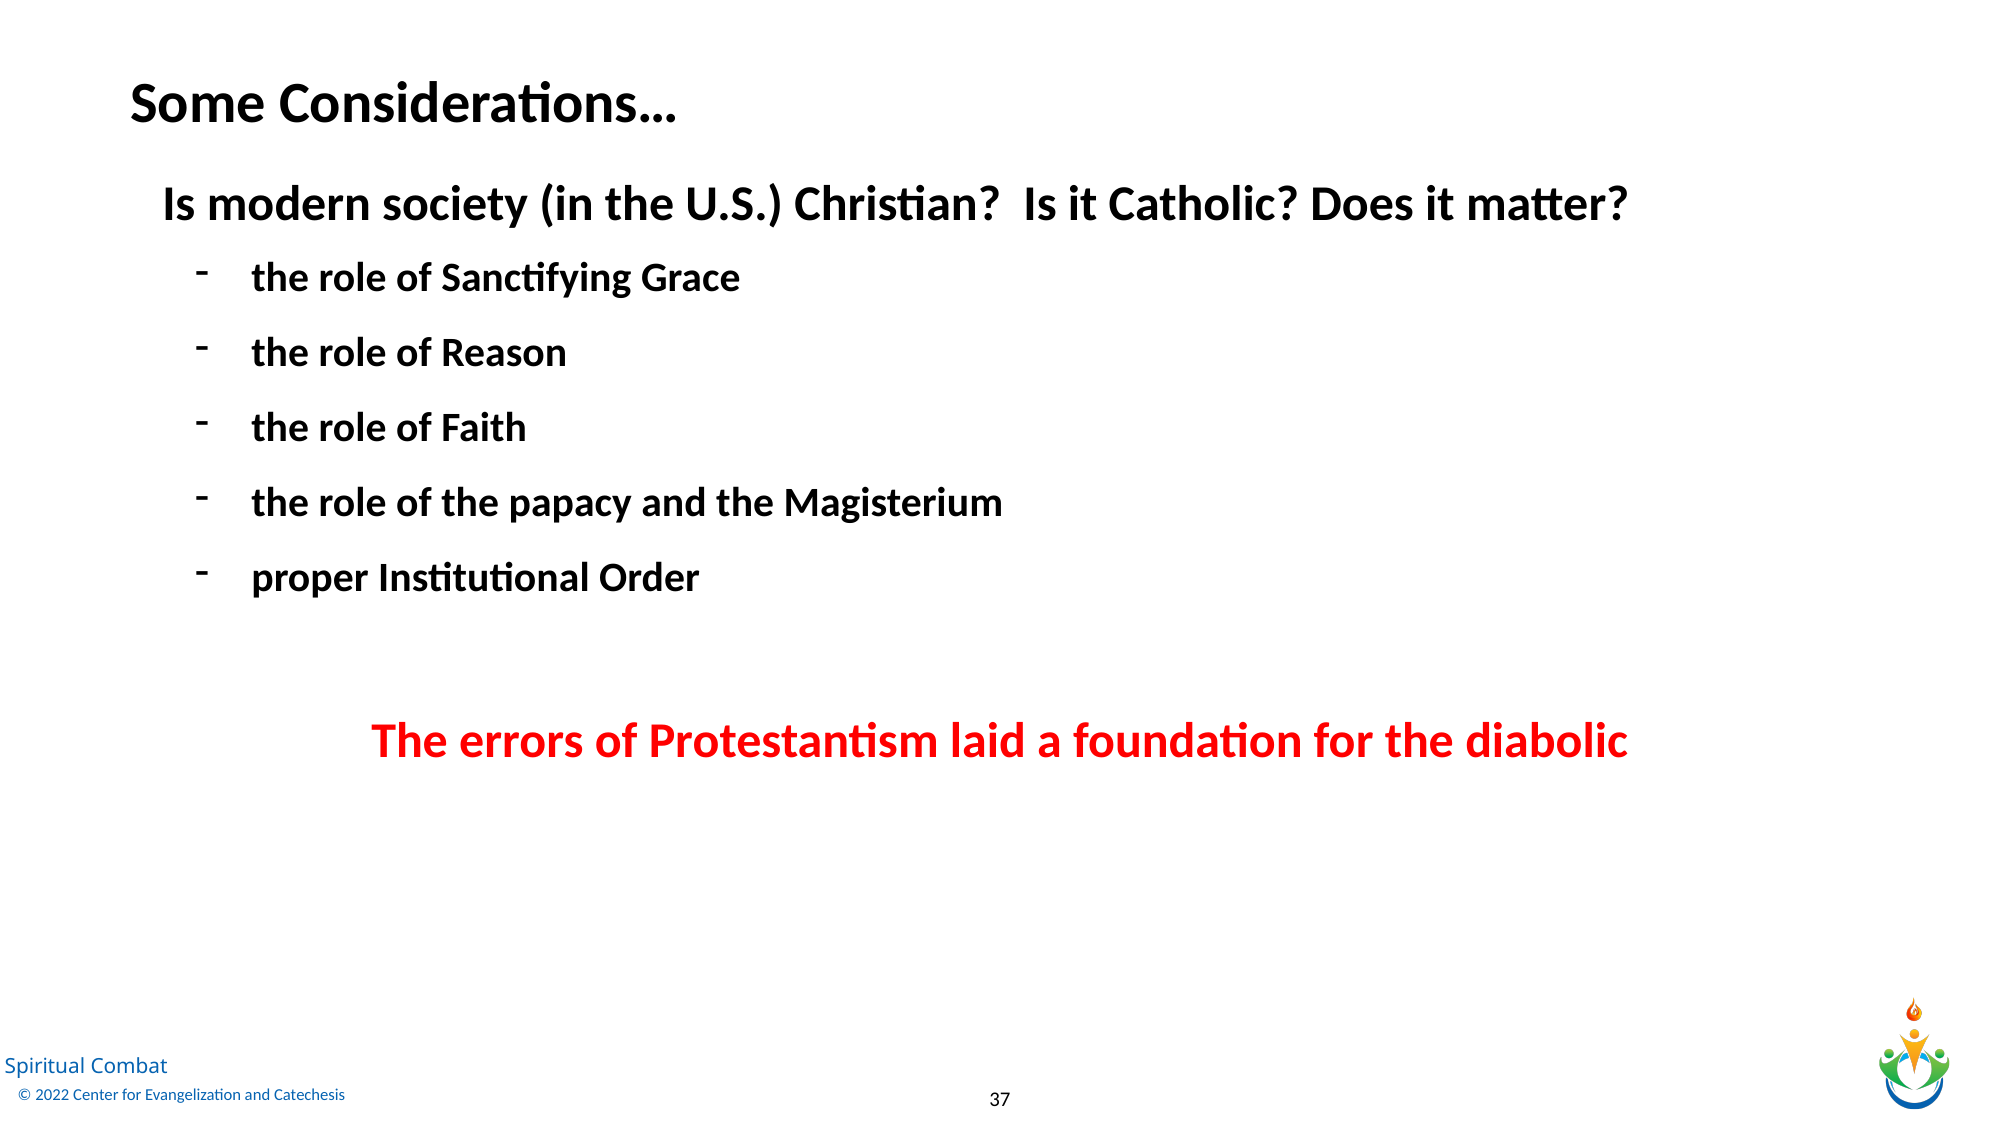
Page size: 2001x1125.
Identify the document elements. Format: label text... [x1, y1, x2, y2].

picture [1876, 997, 1952, 1112]
text_box the role of Sanctifying Grace the role of Reason the role of Faith the role of the papacy and the Magisterium proper Institutional Order [180, 242, 1020, 608]
slide_number 37 [774, 1078, 1225, 1125]
text_box Is modern society (in the U.S.) Christian? Is it Catholic? Does it matter? [147, 163, 1657, 239]
text_box Some Considerations… [115, 56, 695, 142]
text_box The errors of Protestantism laid a foundation for the diabolic [355, 709, 1645, 775]
